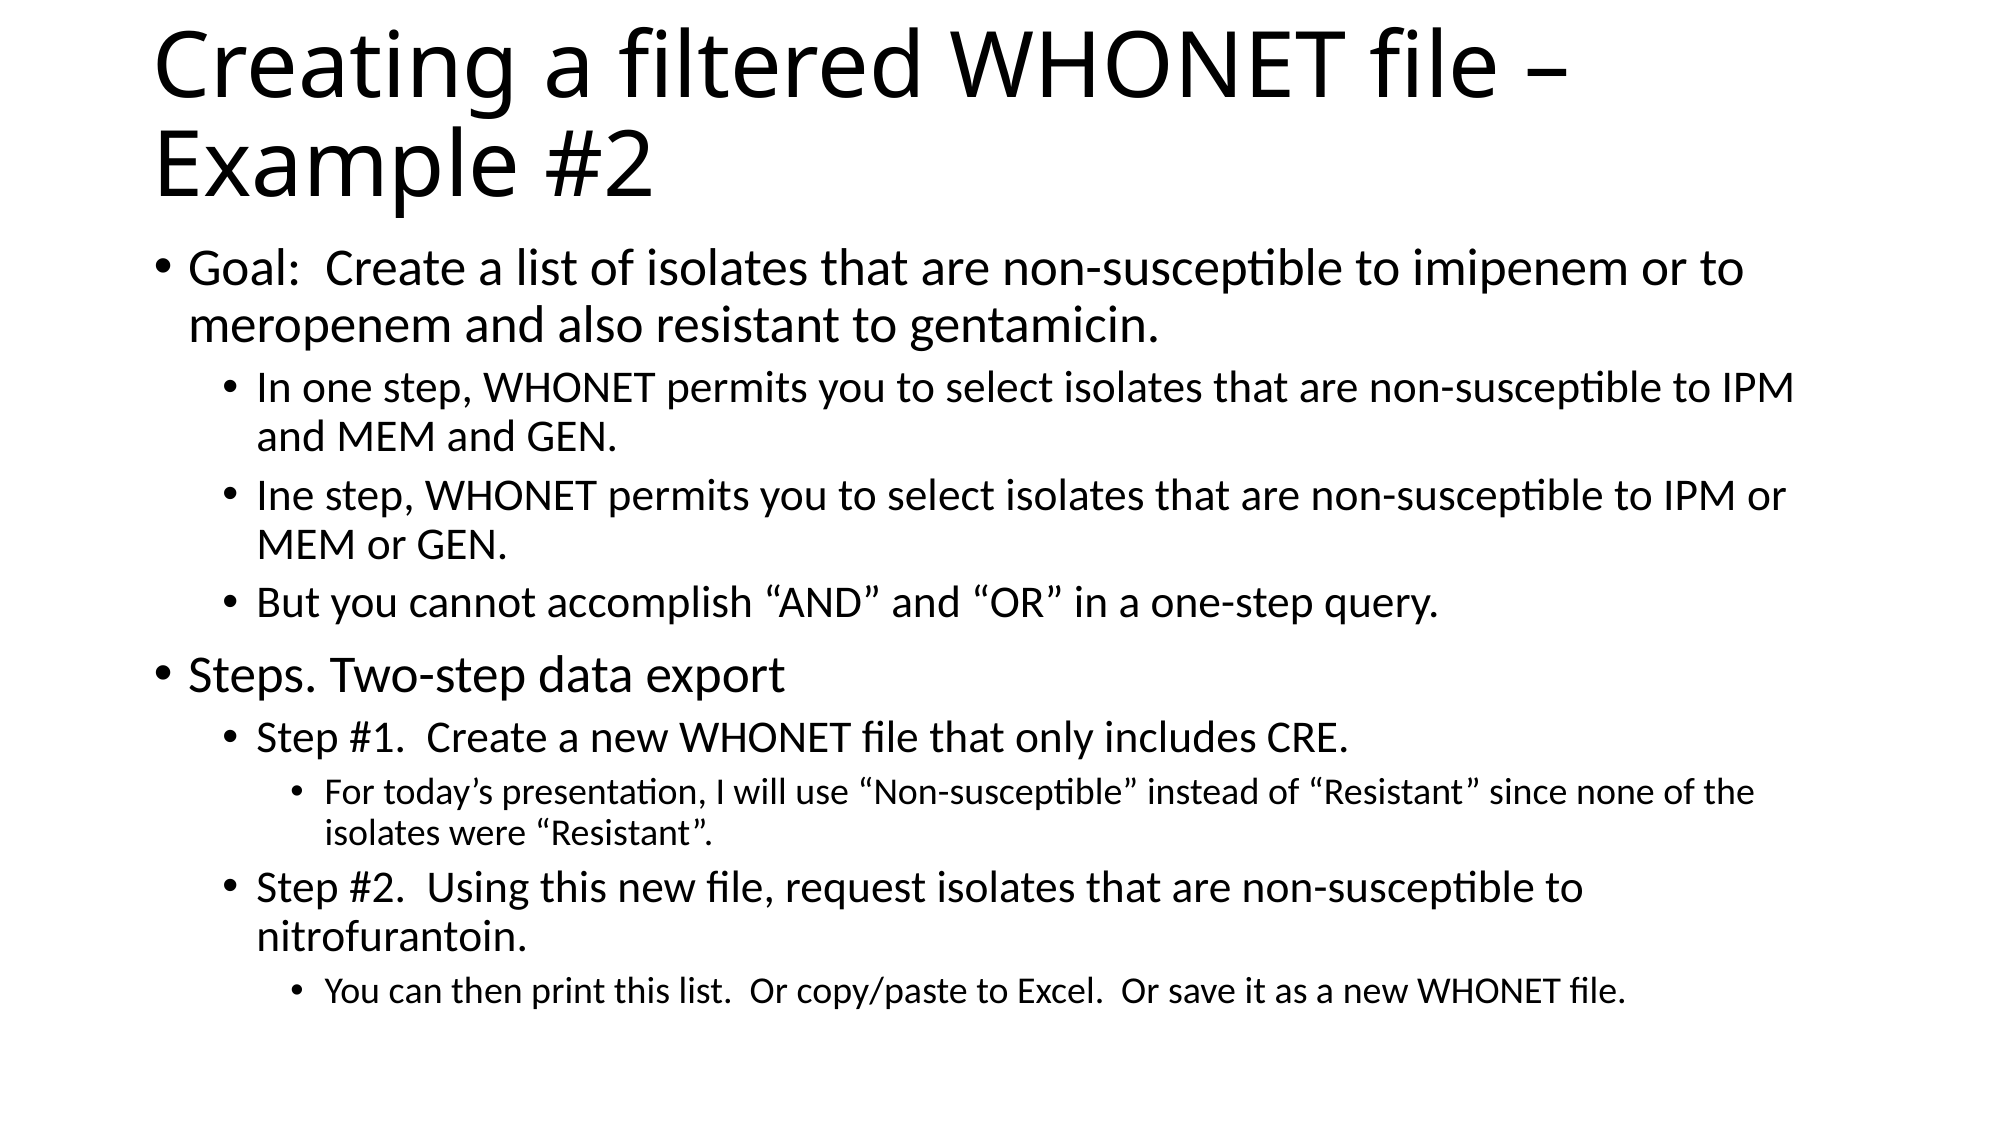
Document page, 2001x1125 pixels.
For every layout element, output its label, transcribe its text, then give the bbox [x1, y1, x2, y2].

list Goal: Create a list of isolates that are non-susceptible to imipenem or to meropenem and also resistant to gentamicin. In one step, WHONET permits you to select isolates that are non-susceptible to IPM and MEM and GEN. Ine step, WHONET permits you to select isolates that are non-susceptible to IPM or MEM or GEN. But you cannot accomplish “AND” and “OR” in a one-step query. Steps. Two-step data export Step #1. Create a new WHONET file that only includes CRE. For today’s presentation, I will use “Non-susceptible” instead of “Resistant” since none of the isolates were “Resistant”. Step #2. Using this new file, request isolates that are non-susceptible to nitrofurantoin. You can then print this list. Or copy/paste to Excel. Or save it as a new WHONET file. [139, 232, 1864, 1028]
title Creating a filtered WHONET file – Example #2 [137, 8, 1863, 226]
